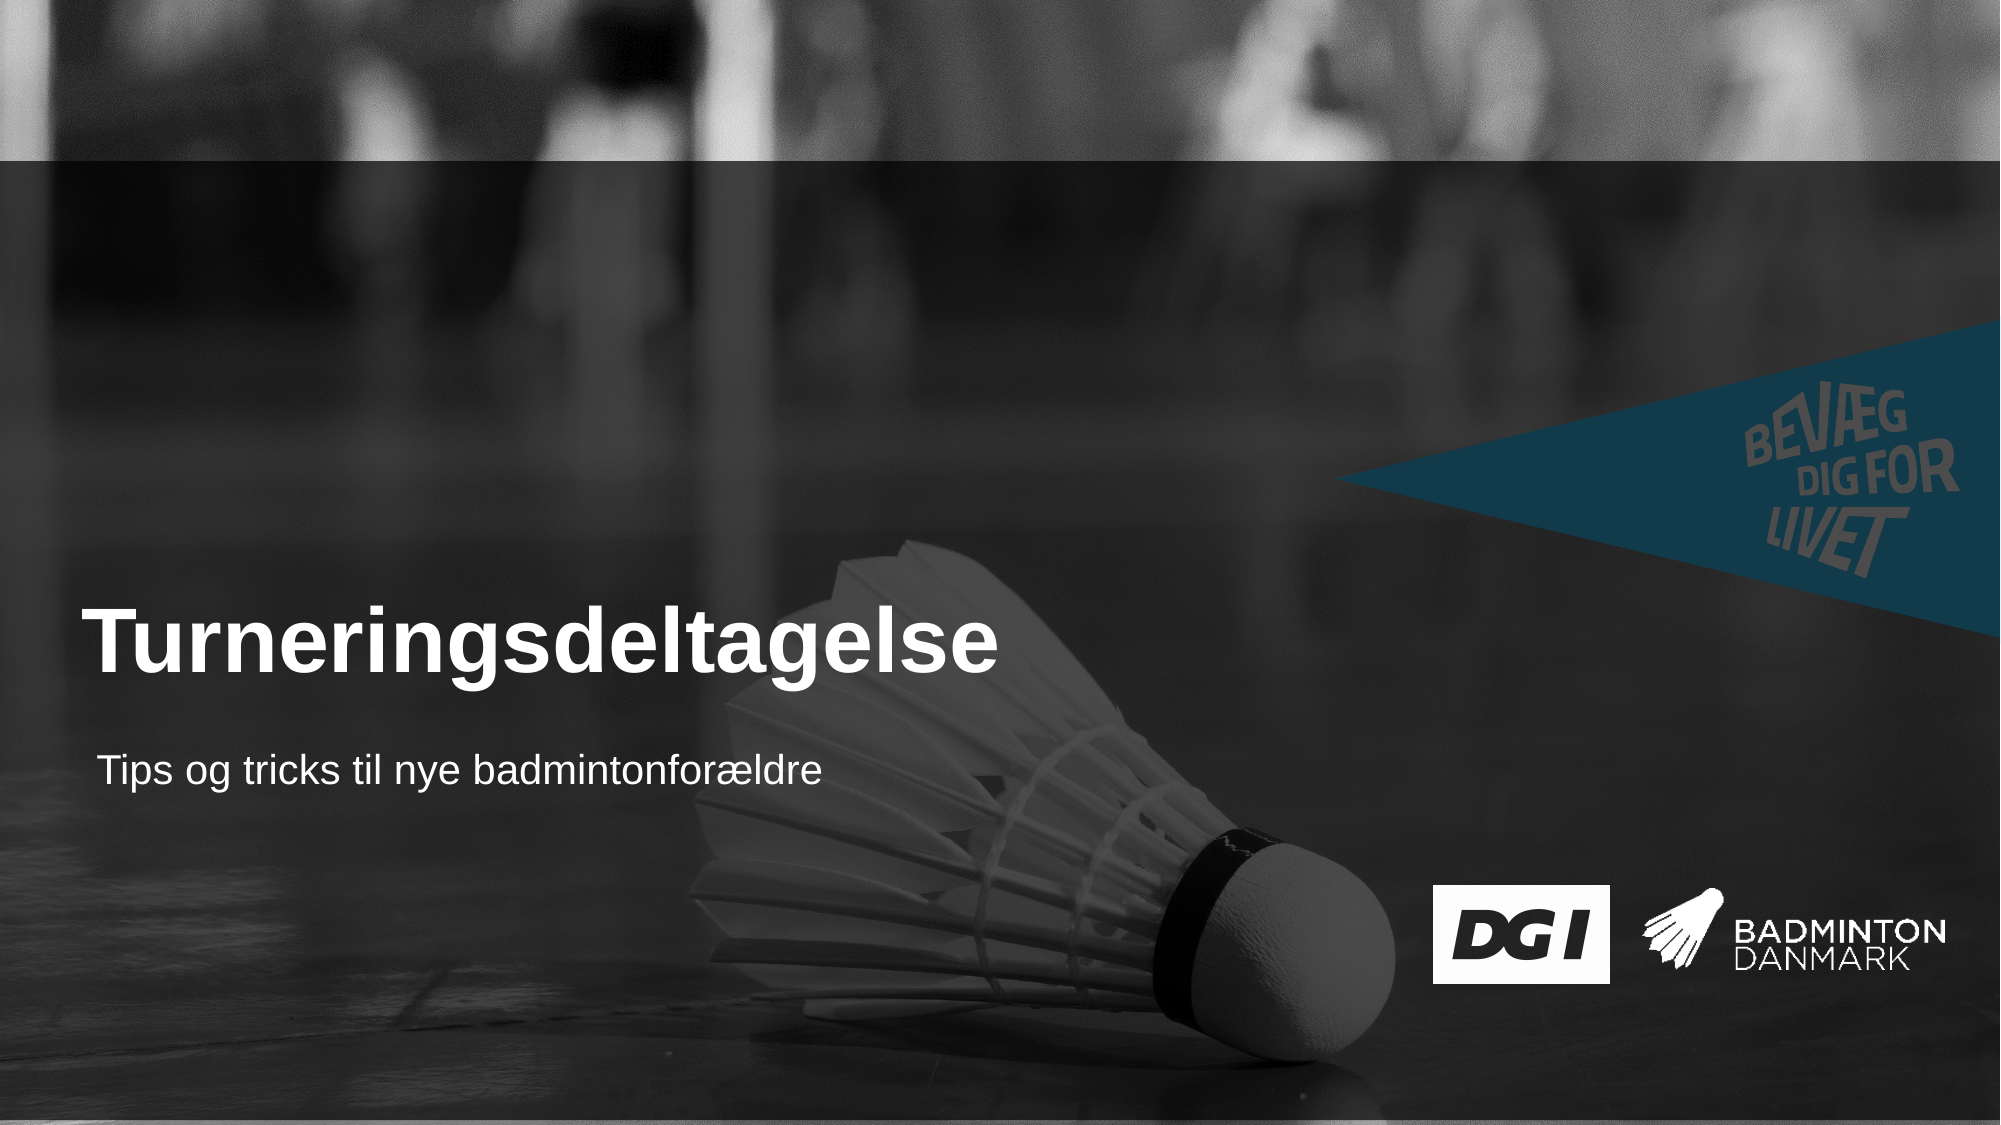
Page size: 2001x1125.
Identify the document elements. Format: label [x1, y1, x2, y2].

list [1642, 888, 1946, 971]
picture [0, 0, 2001, 1125]
list [1432, 885, 1610, 985]
